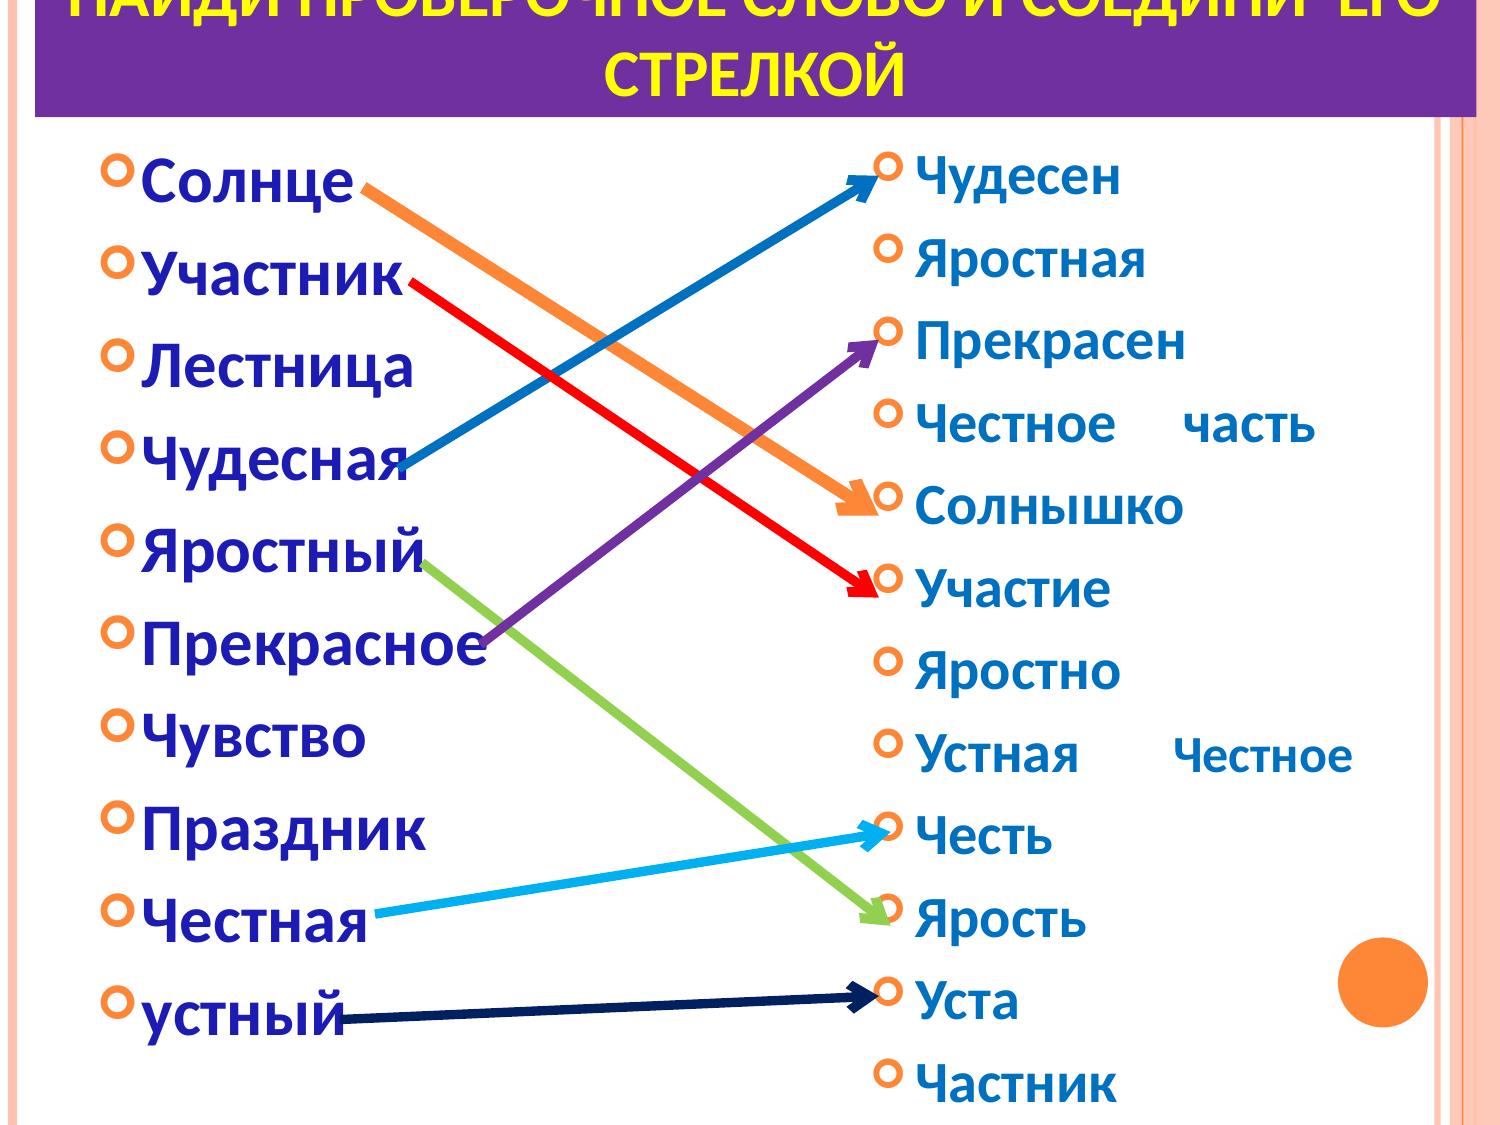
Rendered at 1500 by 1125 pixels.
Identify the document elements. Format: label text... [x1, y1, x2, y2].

title Найди проверочное слово и соедини его стрелкой [35, 0, 1477, 118]
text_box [479, 339, 880, 645]
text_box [409, 280, 880, 598]
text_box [362, 186, 401, 516]
list Солнце Участник Лестница Чудесная Яростный Прекрасное Чувство Праздник Честная устный [82, 128, 675, 1102]
list Чудесен Яростная Прекрасен Честное часть Солнышко Участие Яростно Устная Честное Честь Ярость Уста Частник [855, 128, 1442, 1102]
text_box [374, 831, 892, 915]
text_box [421, 561, 892, 824]
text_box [397, 175, 880, 470]
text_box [339, 995, 880, 1020]
